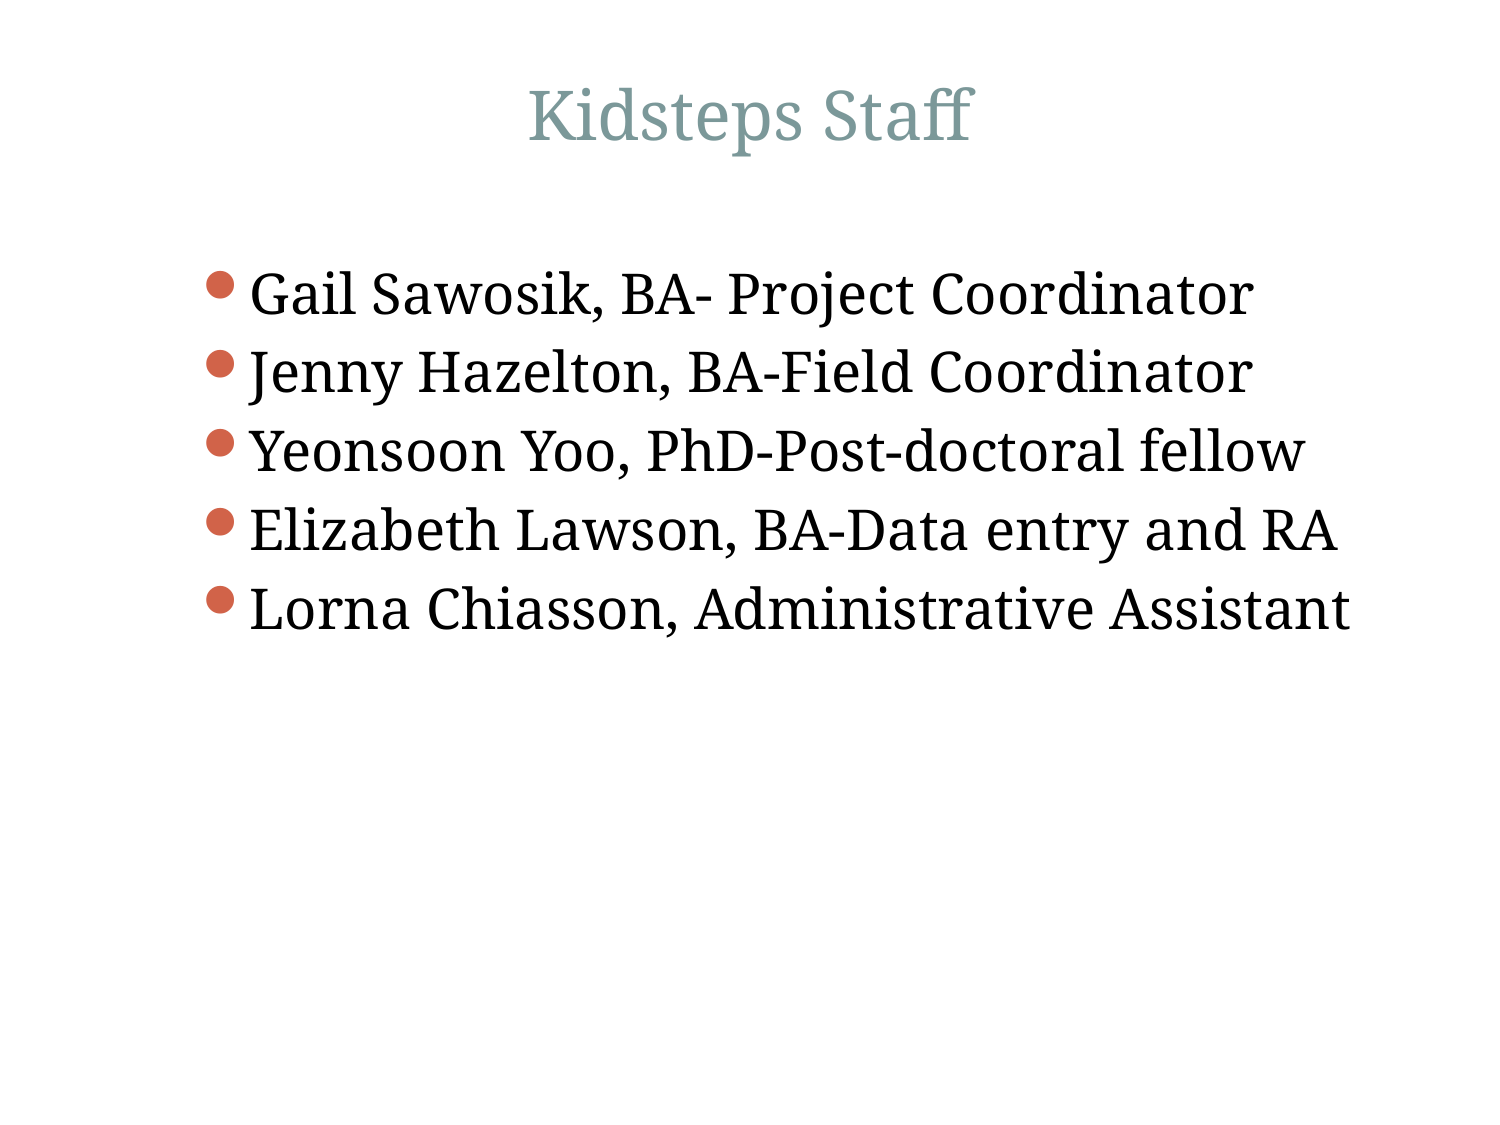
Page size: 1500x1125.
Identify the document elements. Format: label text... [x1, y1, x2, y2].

title Kidsteps Staff [49, 37, 1450, 162]
list Gail Sawosik, BA- Project Coordinator Jenny Hazelton, BA-Field Coordinator Yeonsoon Yoo, PhD-Post-doctoral fellow Elizabeth Lawson, BA-Data entry and RA Lorna Chiasson, Administrative Assistant [187, 250, 1451, 1001]
